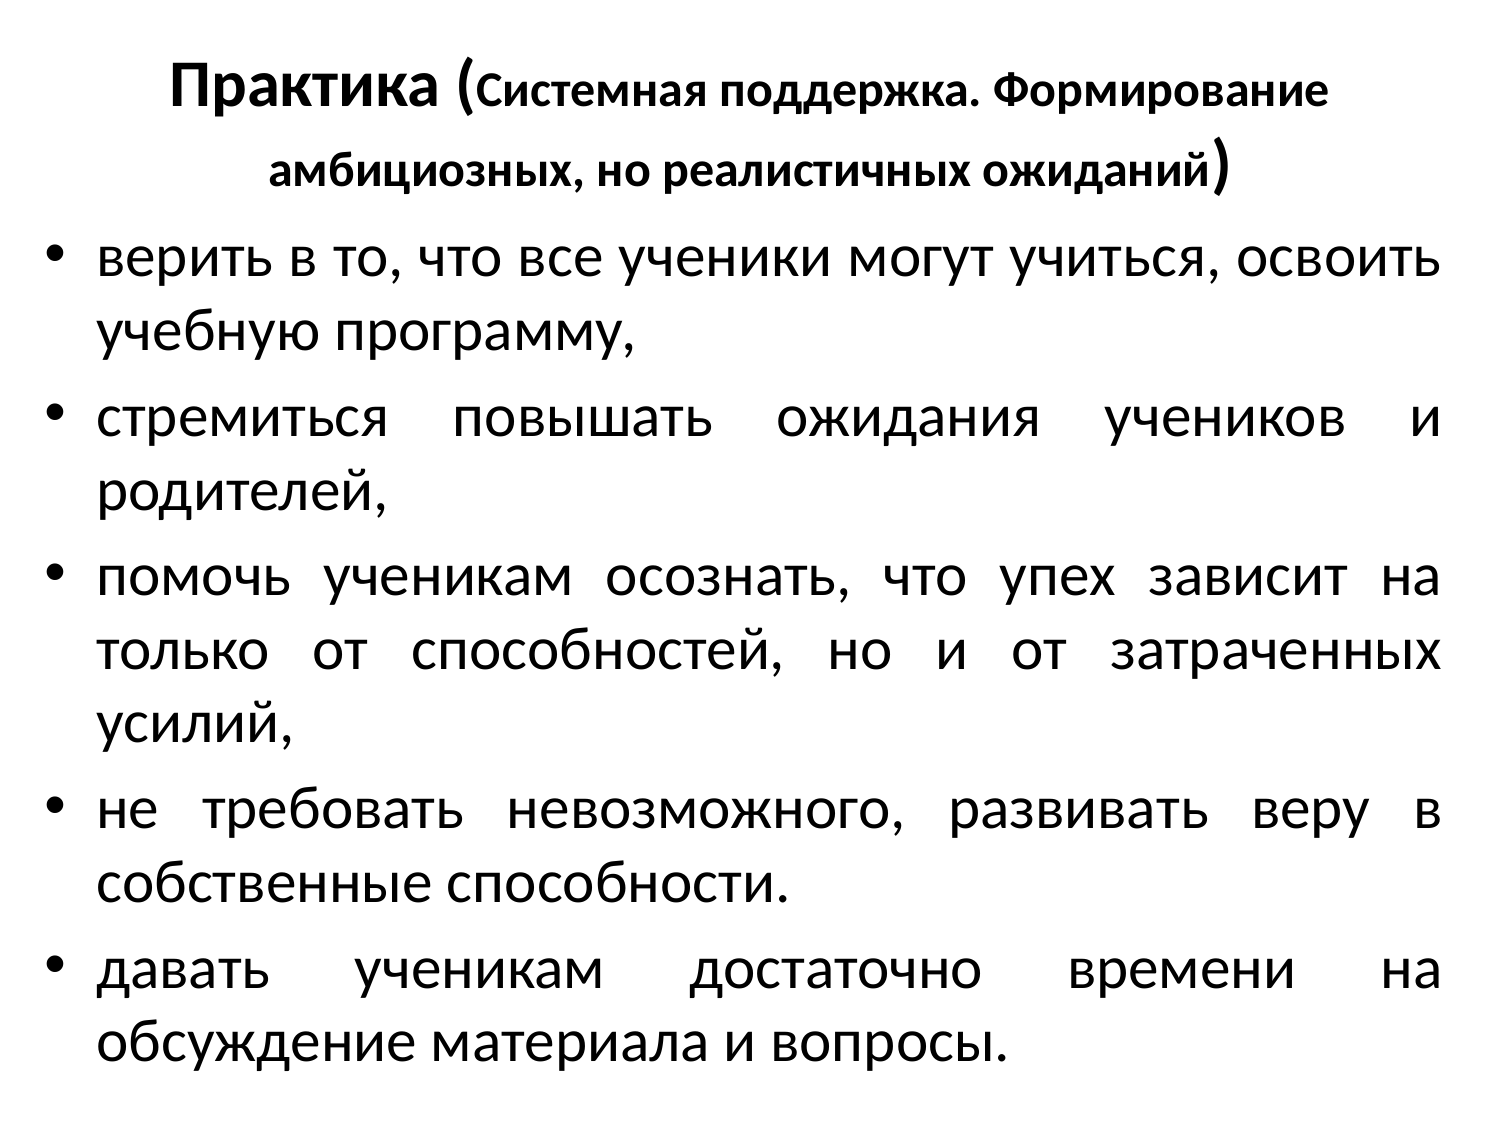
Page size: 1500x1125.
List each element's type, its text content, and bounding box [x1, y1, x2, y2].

list верить в то, что все ученики могут учиться, освоить учебную программу, стремиться повышать ожидания учеников и родителей, помочь ученикам осознать, что упех зависит на только от способностей, но и от затраченных усилий, не требовать невозможного, развивать веру в собственные способности. давать ученикам достаточно времени на обсуждение материала и вопросы. [29, 208, 1459, 1083]
title Практика (Системная поддержка. Формирование амбициозных, но реалистичных ожиданий) [17, 30, 1483, 209]
